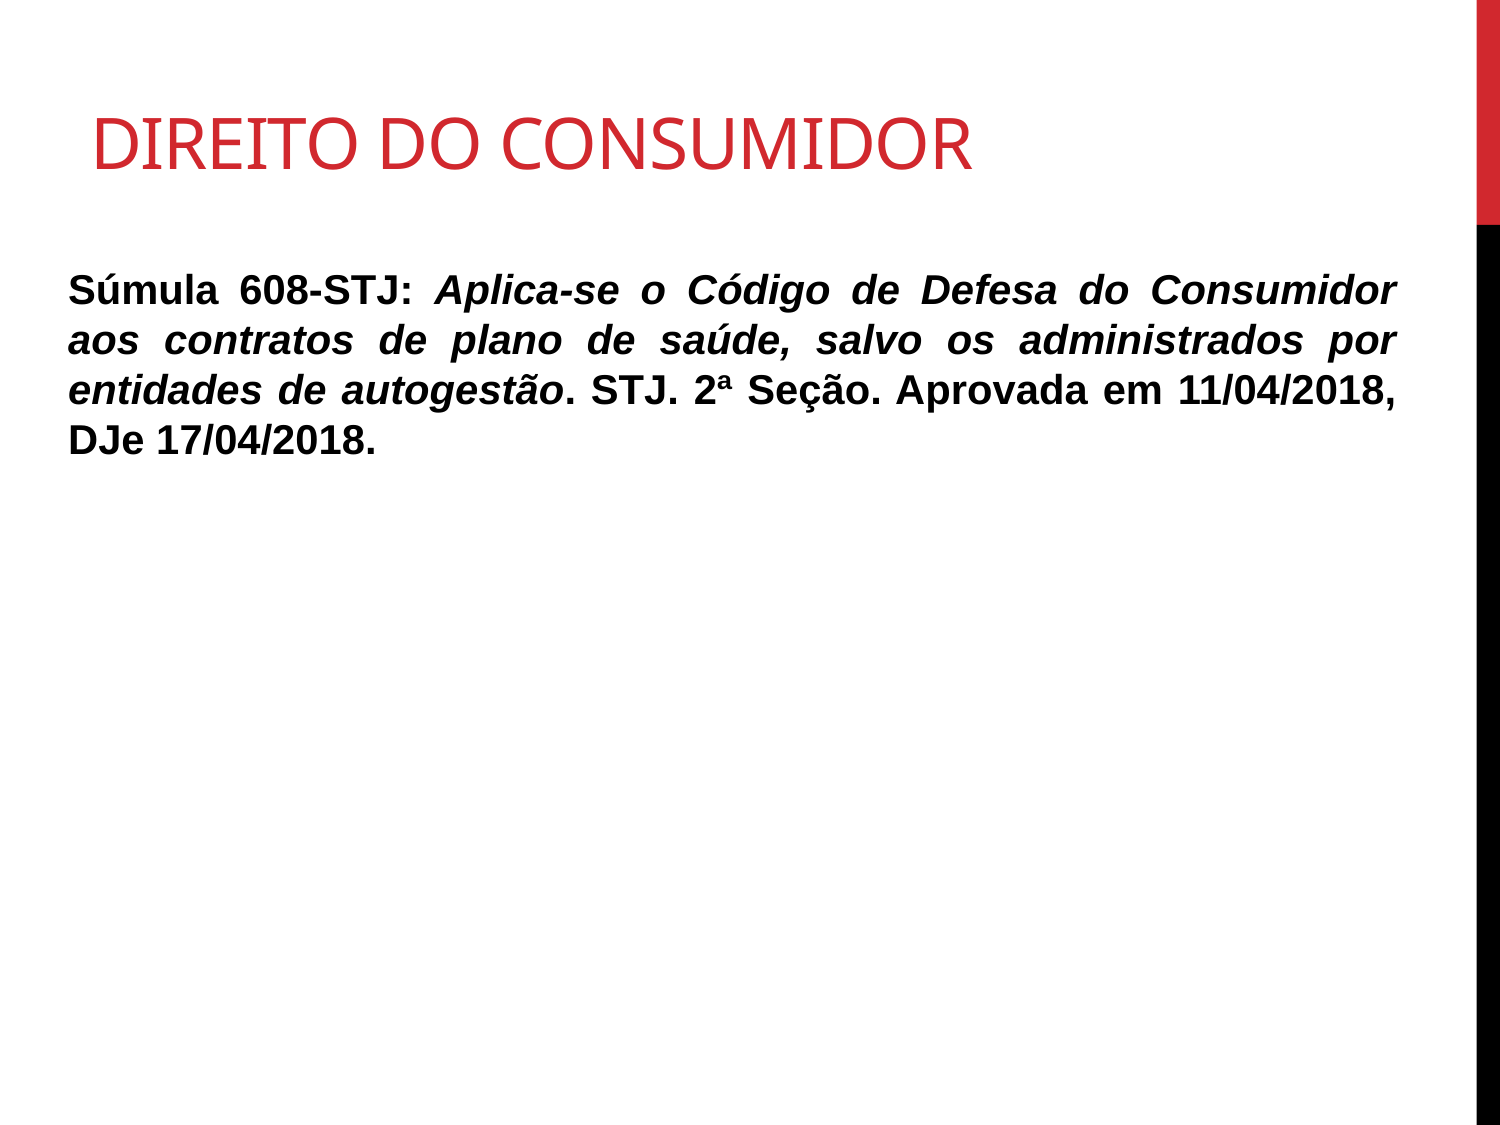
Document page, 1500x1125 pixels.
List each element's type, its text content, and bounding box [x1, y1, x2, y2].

title Direito do consumidor [75, 90, 1400, 191]
list Súmula 608-STJ: Aplica-se o Código de Defesa do Consumidor aos contratos de plano de saúde, salvo os administrados por entidades de autogestão. STJ. 2ª Seção. Aprovada em 11/04/2018, DJe 17/04/2018. [53, 255, 1412, 1083]
